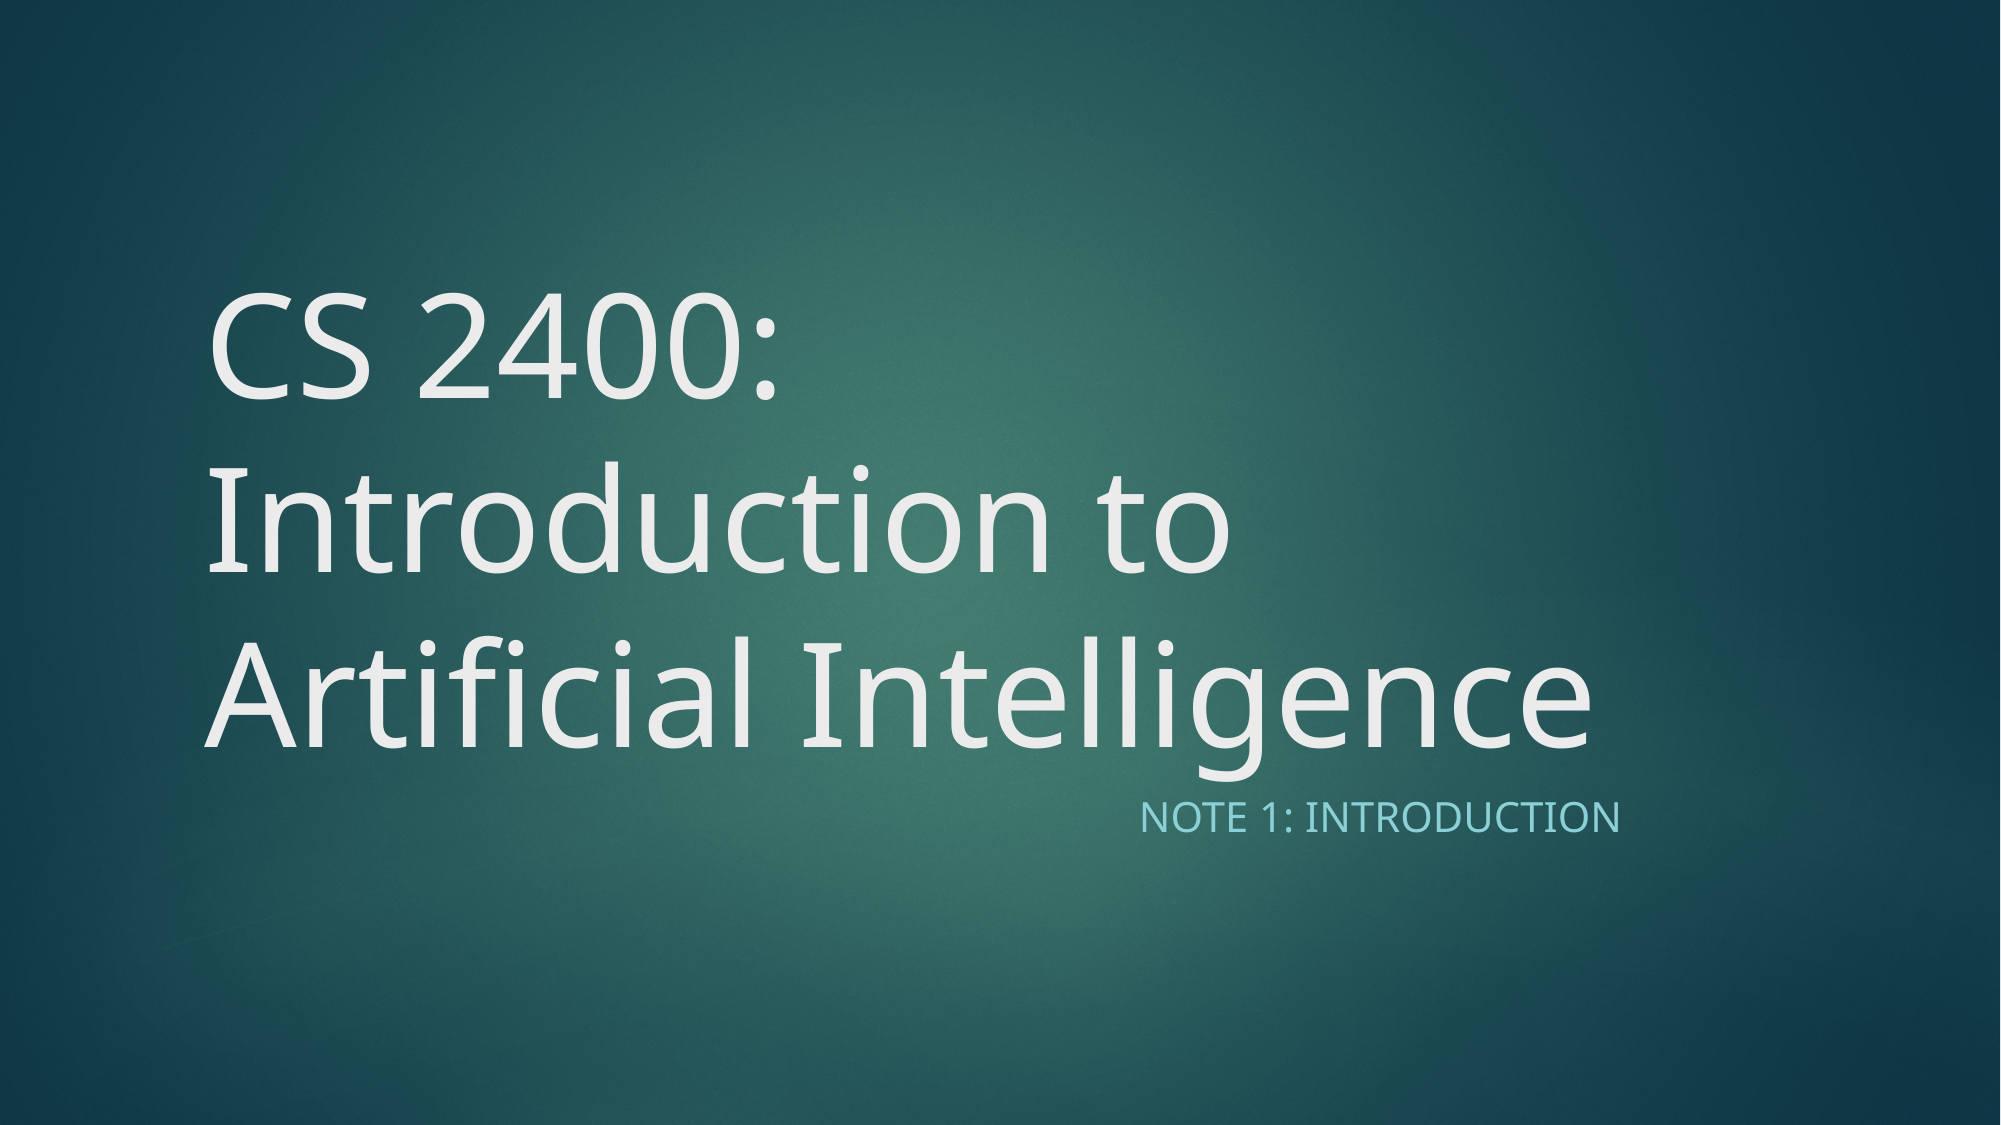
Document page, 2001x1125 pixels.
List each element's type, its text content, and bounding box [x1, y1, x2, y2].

subtitle Note 1: Introduction [189, 783, 1638, 925]
title CS 2400: Introduction to Artificial Intelligence [189, 237, 1638, 783]
